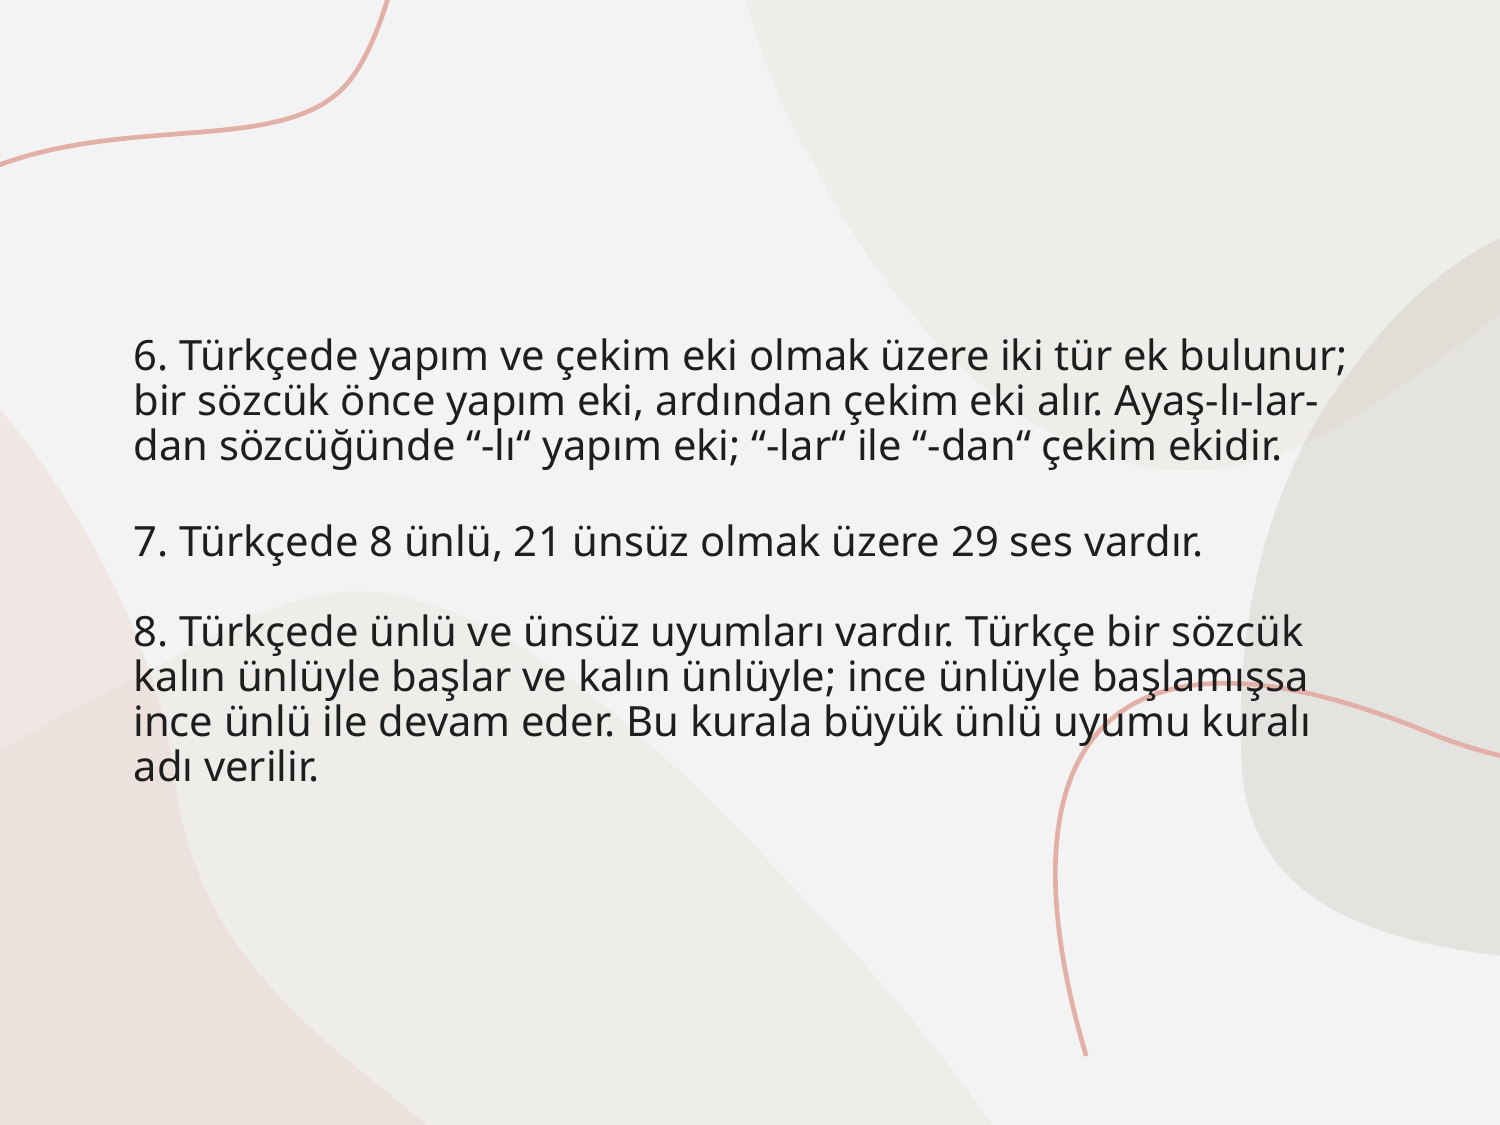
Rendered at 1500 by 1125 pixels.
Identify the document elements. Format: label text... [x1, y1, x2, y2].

title 6. Türkçede yapım ve çekim eki olmak üzere iki tür ek bulunur; bir sözcük önce yapım eki, ardından çekim eki alır. Ayaş-lı-lar-dan sözcüğünde “-lı“ yapım eki; “-lar“ ile “-dan“ çekim ekidir. 7. Türkçede 8 ünlü, 21 ünsüz olmak üzere 29 ses vardır. 8. Türkçede ünlü ve ünsüz uyumları vardır. Türkçe bir sözcük kalın ünlüyle başlar ve kalın ünlüyle; ince ünlüyle başlamışsa ince ünlü ile devam eder. Bu kurala büyük ünlü uyumu kuralı adı verilir. [118, 287, 1376, 838]
